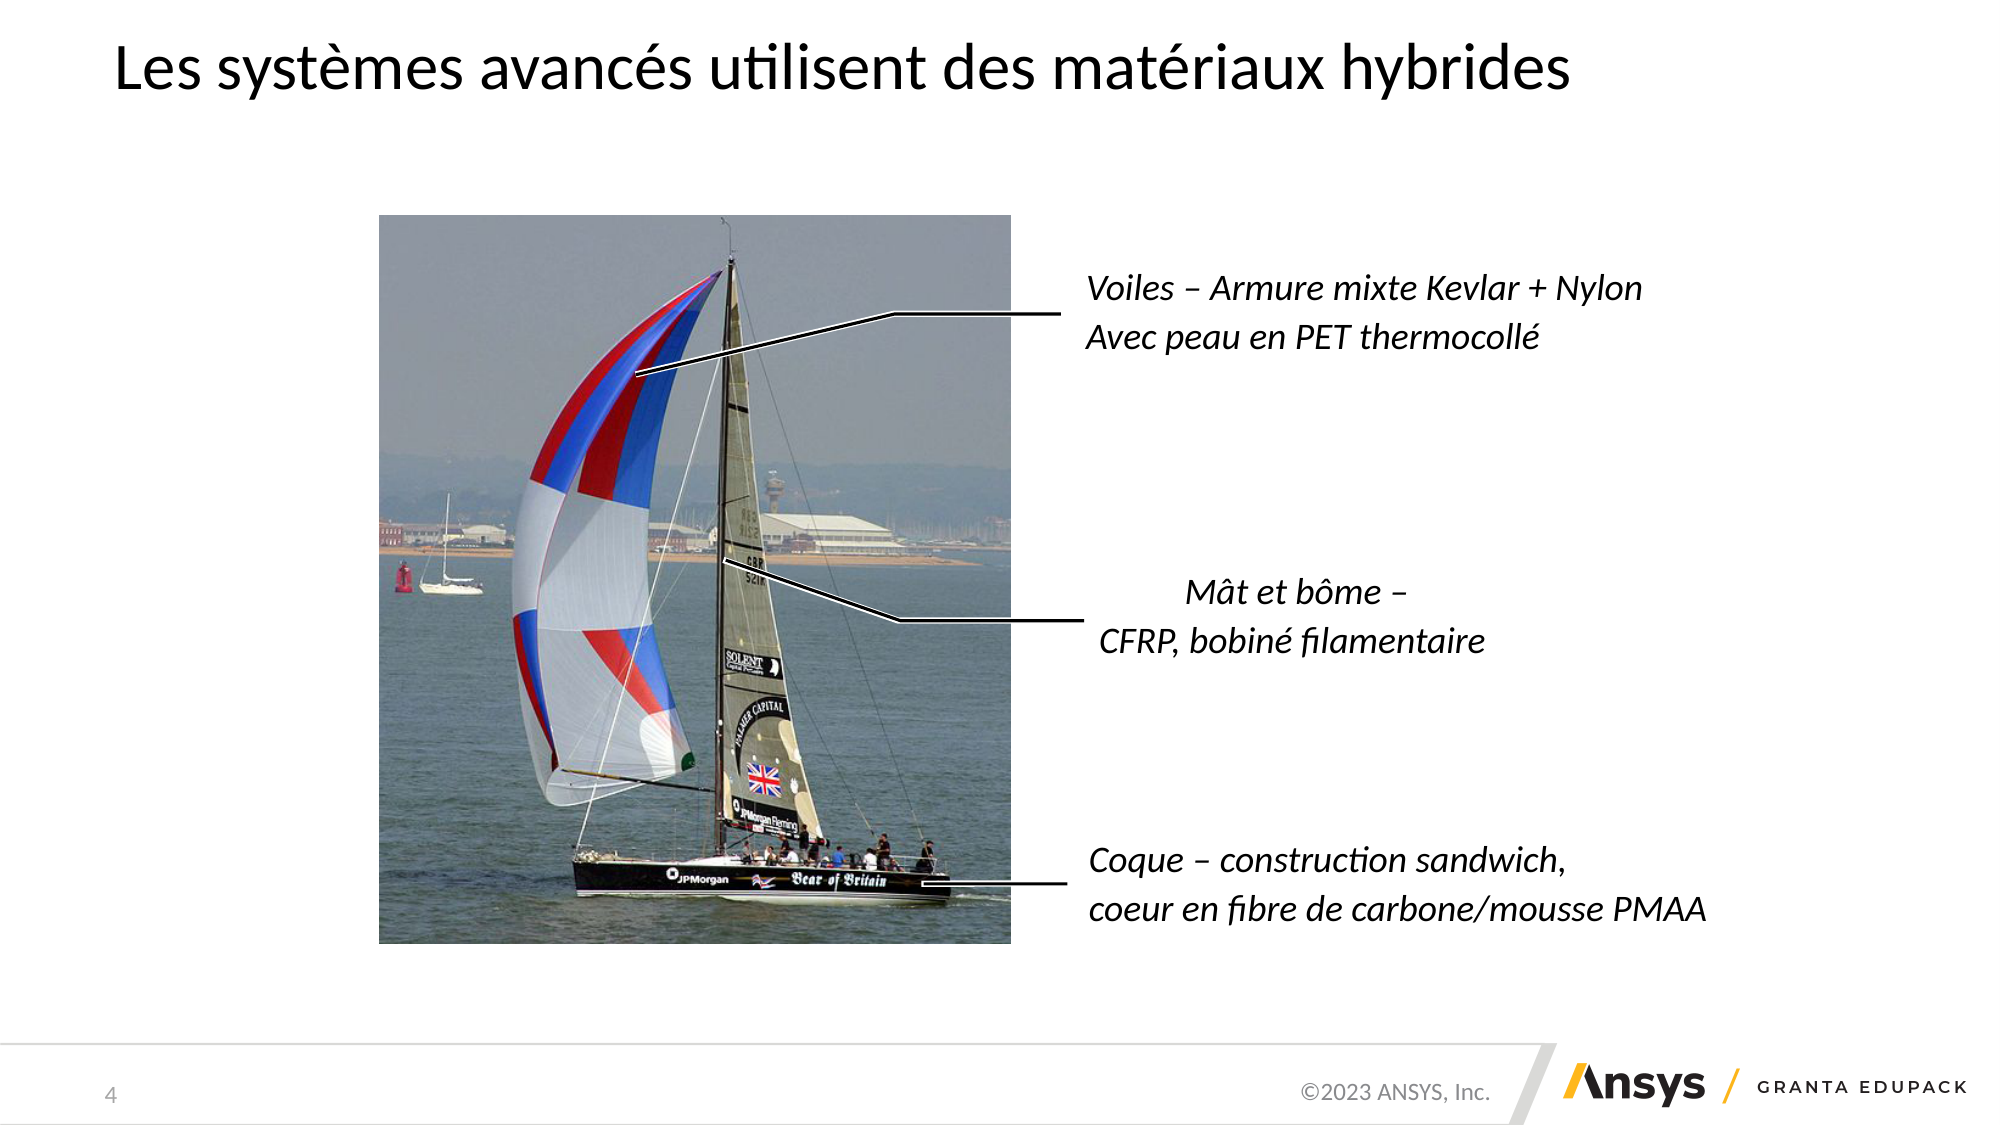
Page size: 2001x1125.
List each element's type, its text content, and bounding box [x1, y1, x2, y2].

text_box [921, 827, 1736, 939]
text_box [723, 559, 1512, 671]
picture [0, 0, 2000, 1125]
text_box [635, 255, 1662, 375]
title Les systèmes avancés utilisent des matériaux hybrides [99, 24, 1900, 164]
slide_number 4 [89, 1073, 540, 1114]
